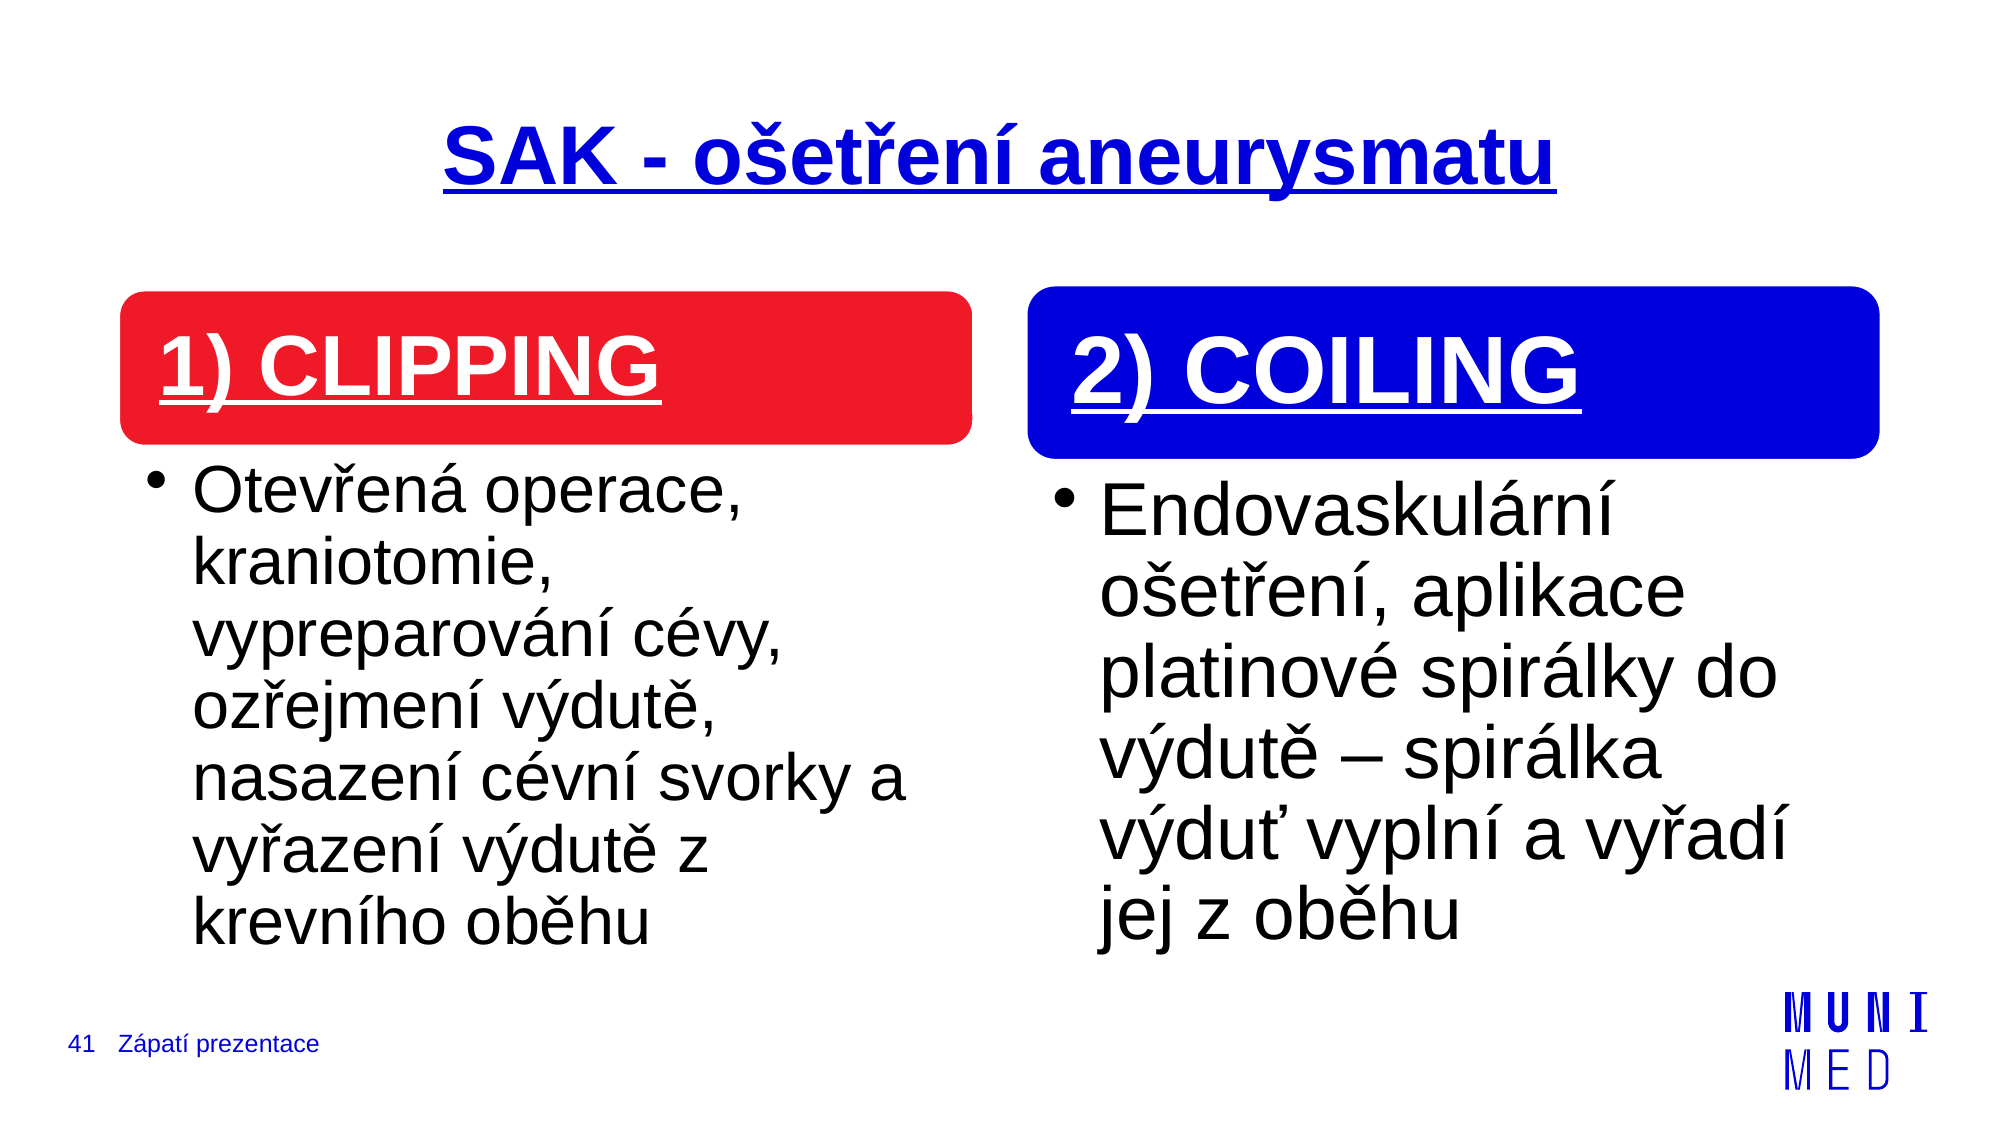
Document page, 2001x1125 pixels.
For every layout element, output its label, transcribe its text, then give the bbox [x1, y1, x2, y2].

title SAK - ošetření aneurysmatu [118, 118, 1883, 193]
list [117, 278, 975, 959]
footer Zápatí prezentace [118, 1021, 1418, 1063]
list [1025, 278, 1882, 959]
slide_number 41 [67, 1021, 110, 1063]
